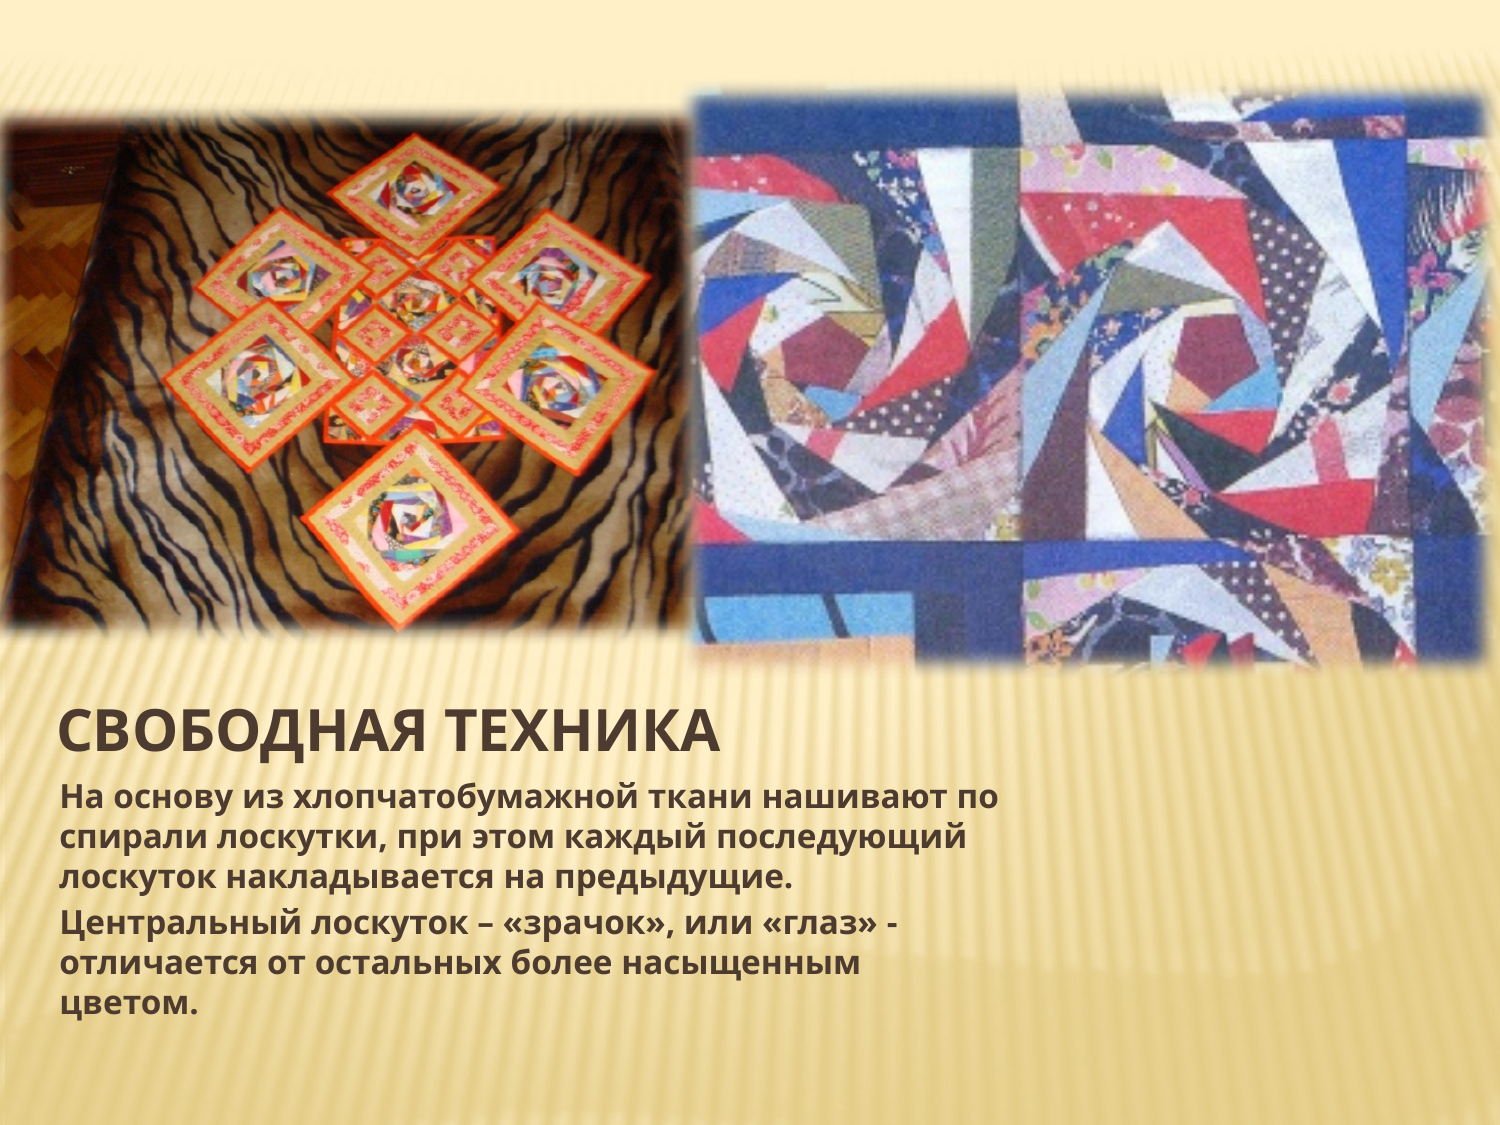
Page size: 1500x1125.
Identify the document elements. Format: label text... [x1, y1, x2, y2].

title Свободная техника [41, 668, 1025, 775]
list На основу из хлопчатобумажной ткани нашивают по спирали лоскутки, при этом каждый последующий лоскуток накладывается на предыдущие. Центральный лоскуток – «зрачок», или «глаз» - отличается от остальных более насыщенным цветом. [41, 775, 1025, 1034]
picture [0, 77, 1500, 679]
